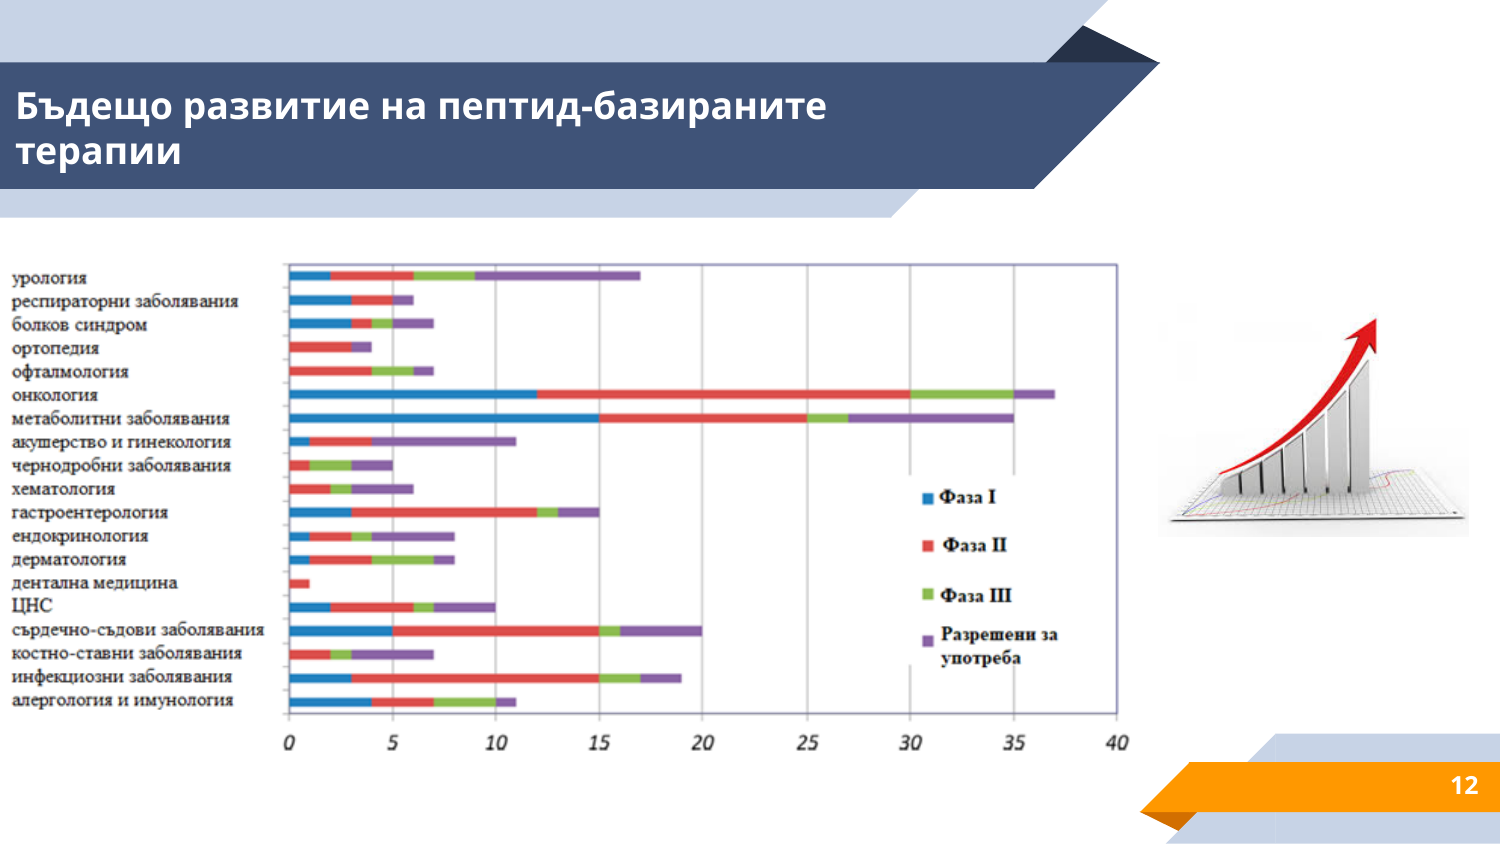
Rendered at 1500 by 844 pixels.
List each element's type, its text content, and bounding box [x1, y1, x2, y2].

title Бъдещо развитие на пептид-базираните терапии [0, 64, 997, 190]
picture [0, 226, 1469, 775]
slide_number 12 [1249, 760, 1494, 813]
